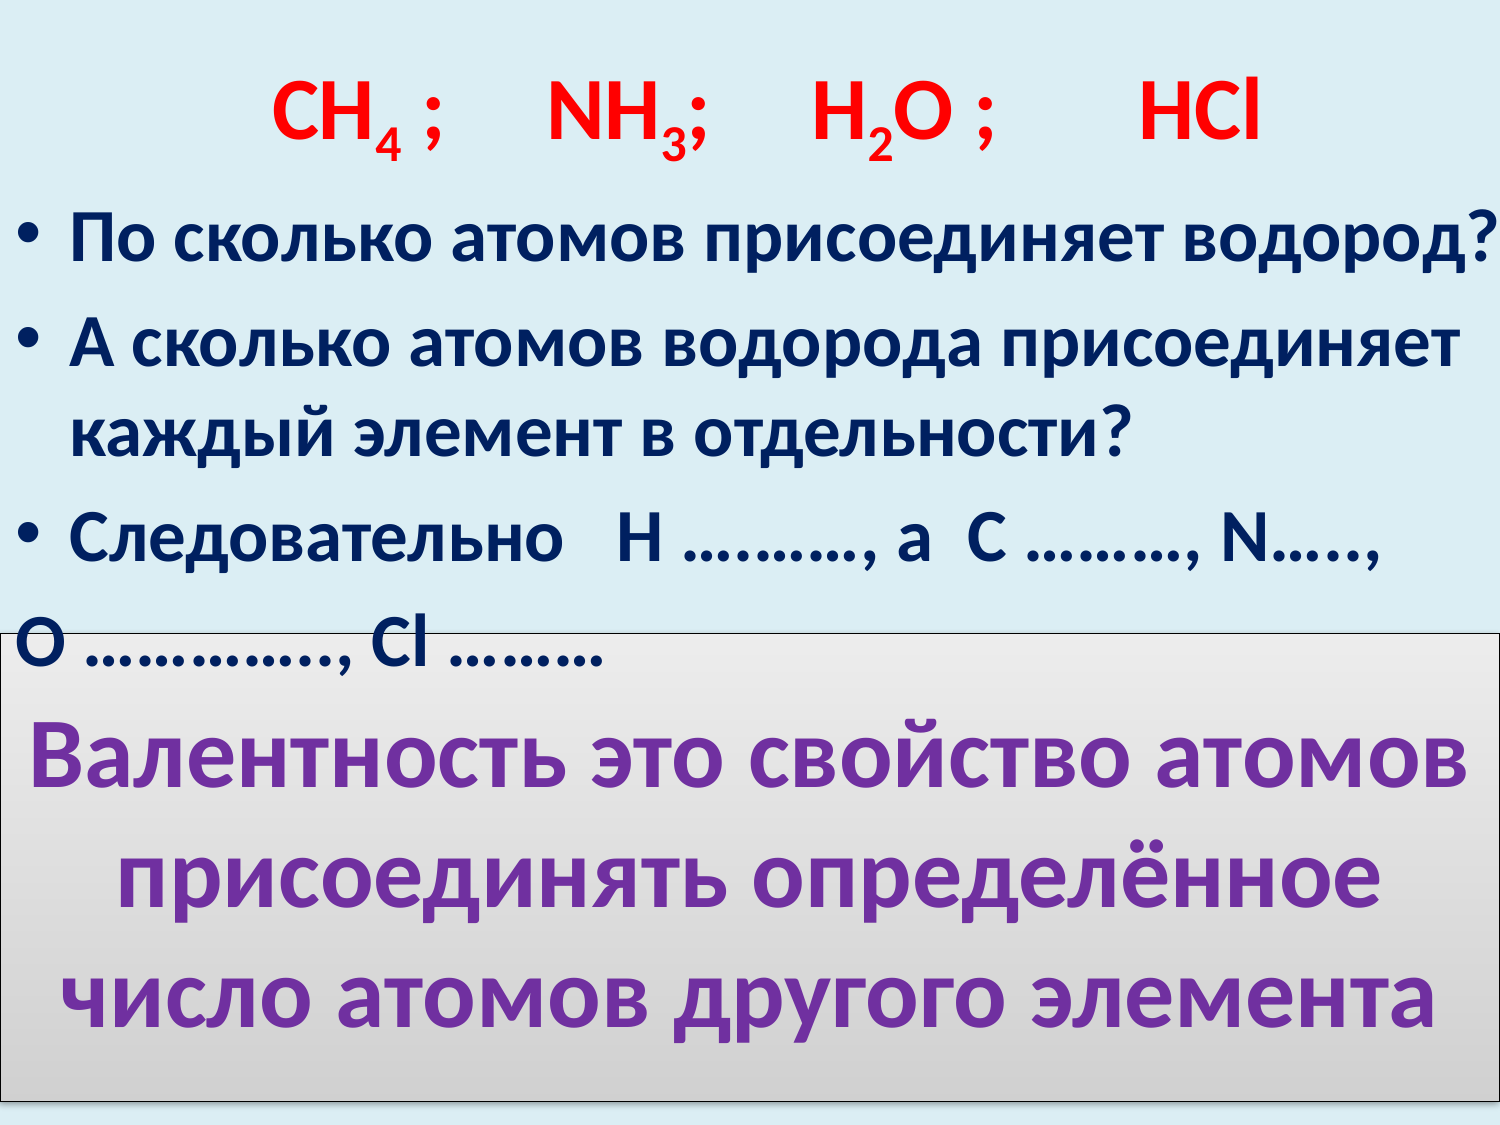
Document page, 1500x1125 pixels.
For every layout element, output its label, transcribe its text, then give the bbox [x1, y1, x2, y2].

list CH4 ; NH3; H2O ; HCl По сколько атомов присоединяет водород? А сколько атомов водорода присоединяет каждый элемент в отдельности? Следовательно Н ….……, а С ………, N….., O ………….., Cl ……… [0, 42, 1500, 705]
title Валентность это свойство атомов присоединять определённое число атомов другого элемента [0, 705, 1500, 1102]
